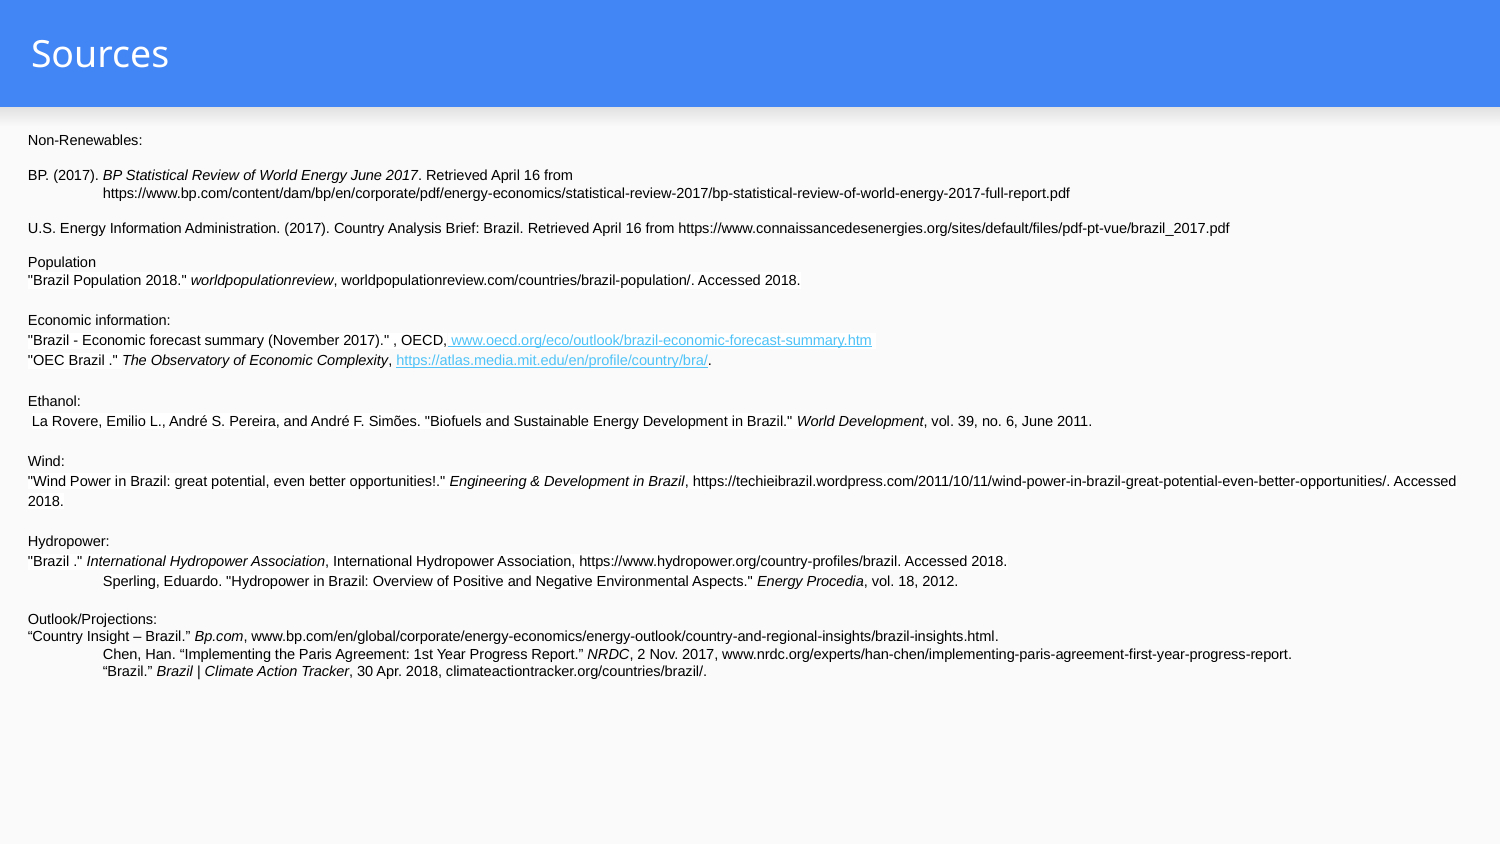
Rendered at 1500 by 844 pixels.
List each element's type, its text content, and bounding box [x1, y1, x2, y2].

list Non-Renewables: BP. (2017). BP Statistical Review of World Energy June 2017. Retrieved April 16 from https://www.bp.com/content/dam/bp/en/corporate/pdf/energy-economics/statistical-review-2017/bp-statistical-review-of-world-energy-2017-full-report.pdf U.S. Energy Information Administration. (2017). Country Analysis Brief: Brazil. Retrieved April 16 from https://www.connaissancedesenergies.org/sites/default/files/pdf-pt-vue/brazil_2017.pdf Population "Brazil Population 2018." worldpopulationreview, worldpopulationreview.com/countries/brazil-population/. Accessed 2018. Economic information: "Brazil - Economic forecast summary (November 2017)." , OECD, www.oecd.org/eco/outlook/brazil-economic-forecast-summary.htm "OEC Brazil ." The Observatory of Economic Complexity, https://atlas.media.mit.edu/en/profile/country/bra/. Ethanol: La Rovere, Emilio L., André S. Pereira, and André F. Simões. "Biofuels and Sustainable Energy Development in Brazil." World Development, vol. 39, no. 6, June 2011. Wind: "Wind Power in Brazil: great potential, even better opportunities!." Engineering & Development in Brazil, https://techieibrazil.wordpress.com/2011/10/11/wind-power-in-brazil-great-potential-even-better-opportunities/. Accessed 2018. Hydropower: "Brazil ." International Hydropower Association, International Hydropower Association, https://www.hydropower.org/country-profiles/brazil. Accessed 2018. Sperling, Eduardo. "Hydropower in Brazil: Overview of Positive and Negative Environmental Aspects." Energy Procedia, vol. 18, 2012. Outlook/Projections: “Country Insight – Brazil.” Bp.com, www.bp.com/en/global/corporate/energy-economics/energy-outlook/country-and-regional-insights/brazil-insights.html. Chen, Han. “Implementing the Paris Agreement: 1st Year Progress Report.” NRDC, 2 Nov. 2017, www.nrdc.org/experts/han-chen/implementing-paris-agreement-first-year-progress-report. “Brazil.” Brazil | Climate Action Tracker, 30 Apr. 2018, climateactiontracker.org/countries/brazil/. [12, 116, 1488, 749]
title Sources [16, 2, 1464, 102]
